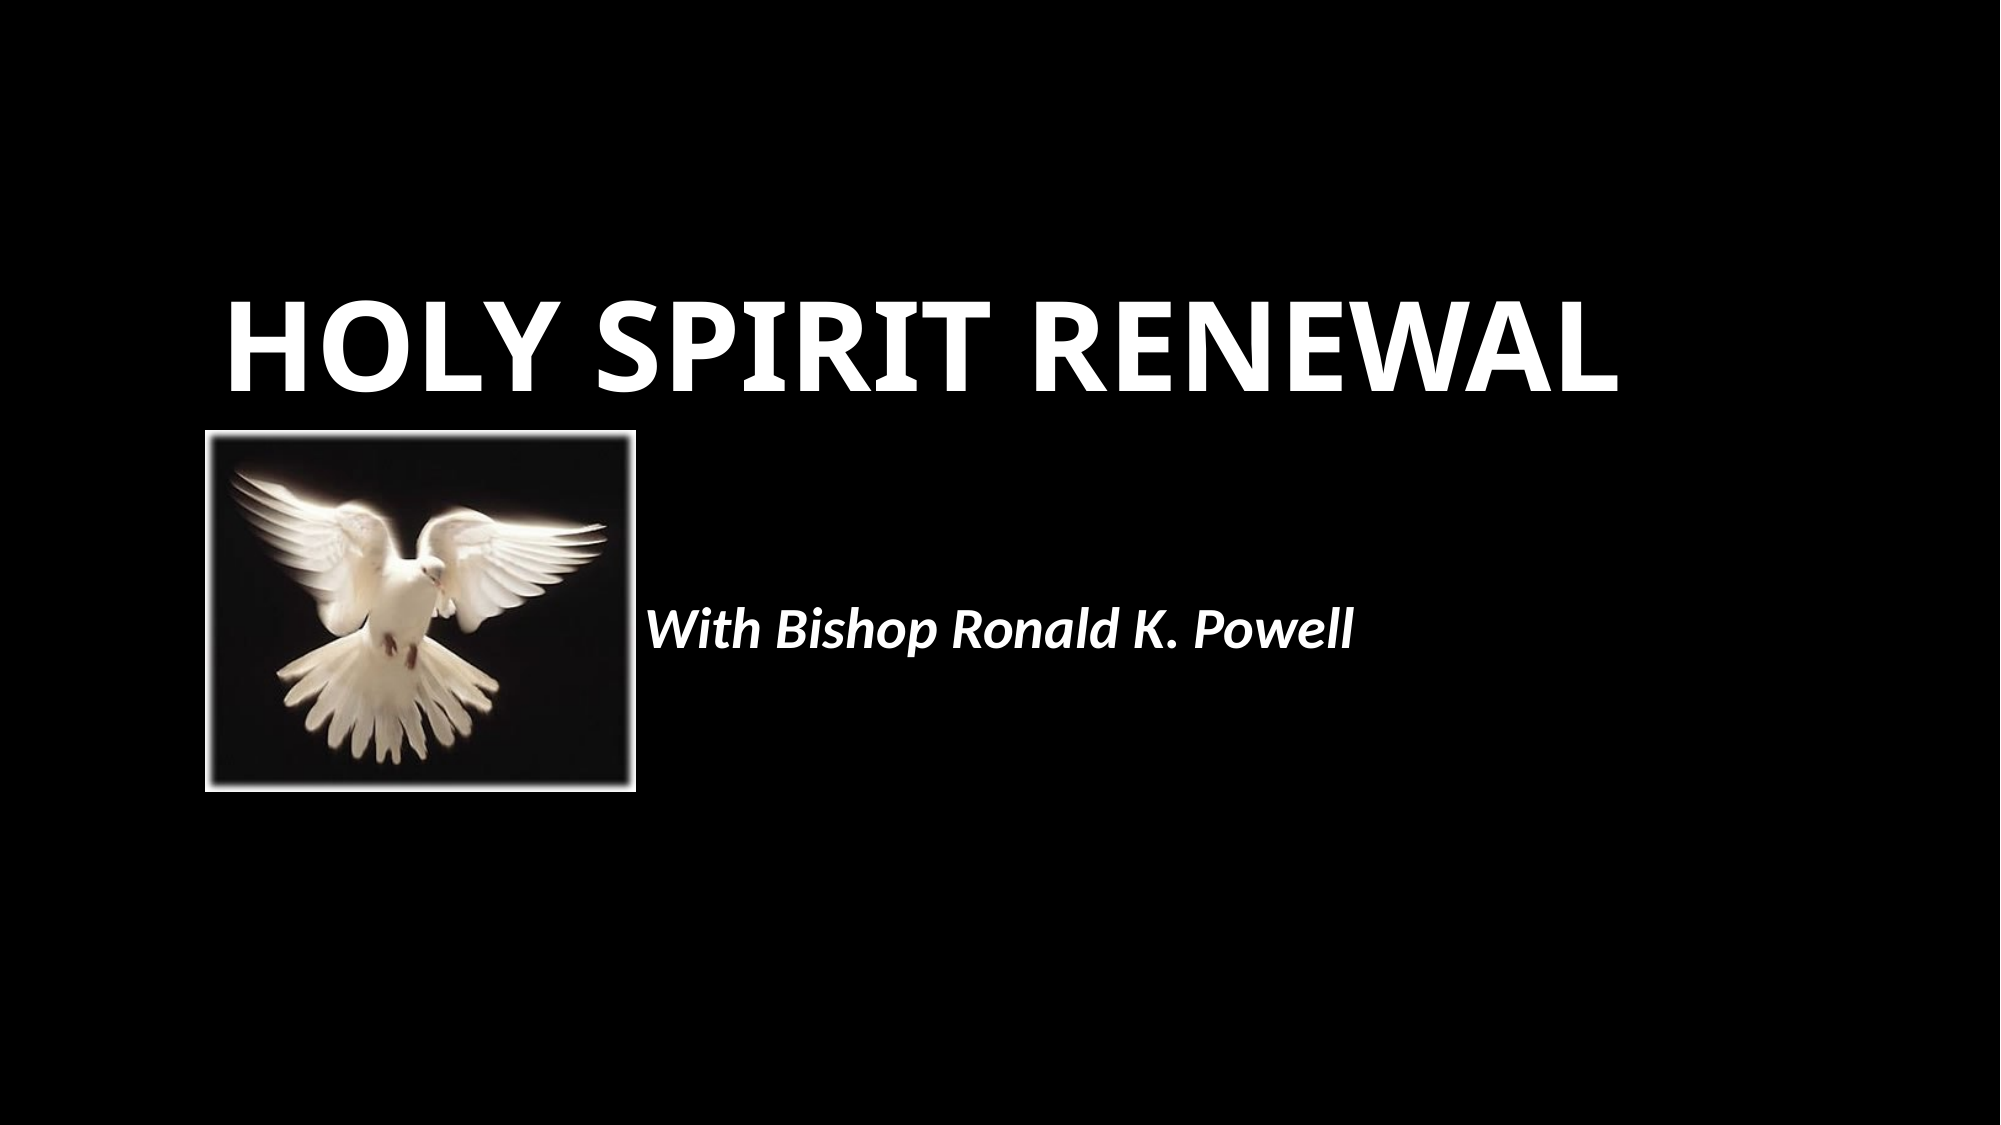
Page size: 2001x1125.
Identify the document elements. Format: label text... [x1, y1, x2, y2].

subtitle With Bishop Ronald K. Powell [249, 590, 1750, 863]
title HOLY SPIRIT RENEWAL [94, 184, 1750, 576]
picture [205, 430, 636, 792]
